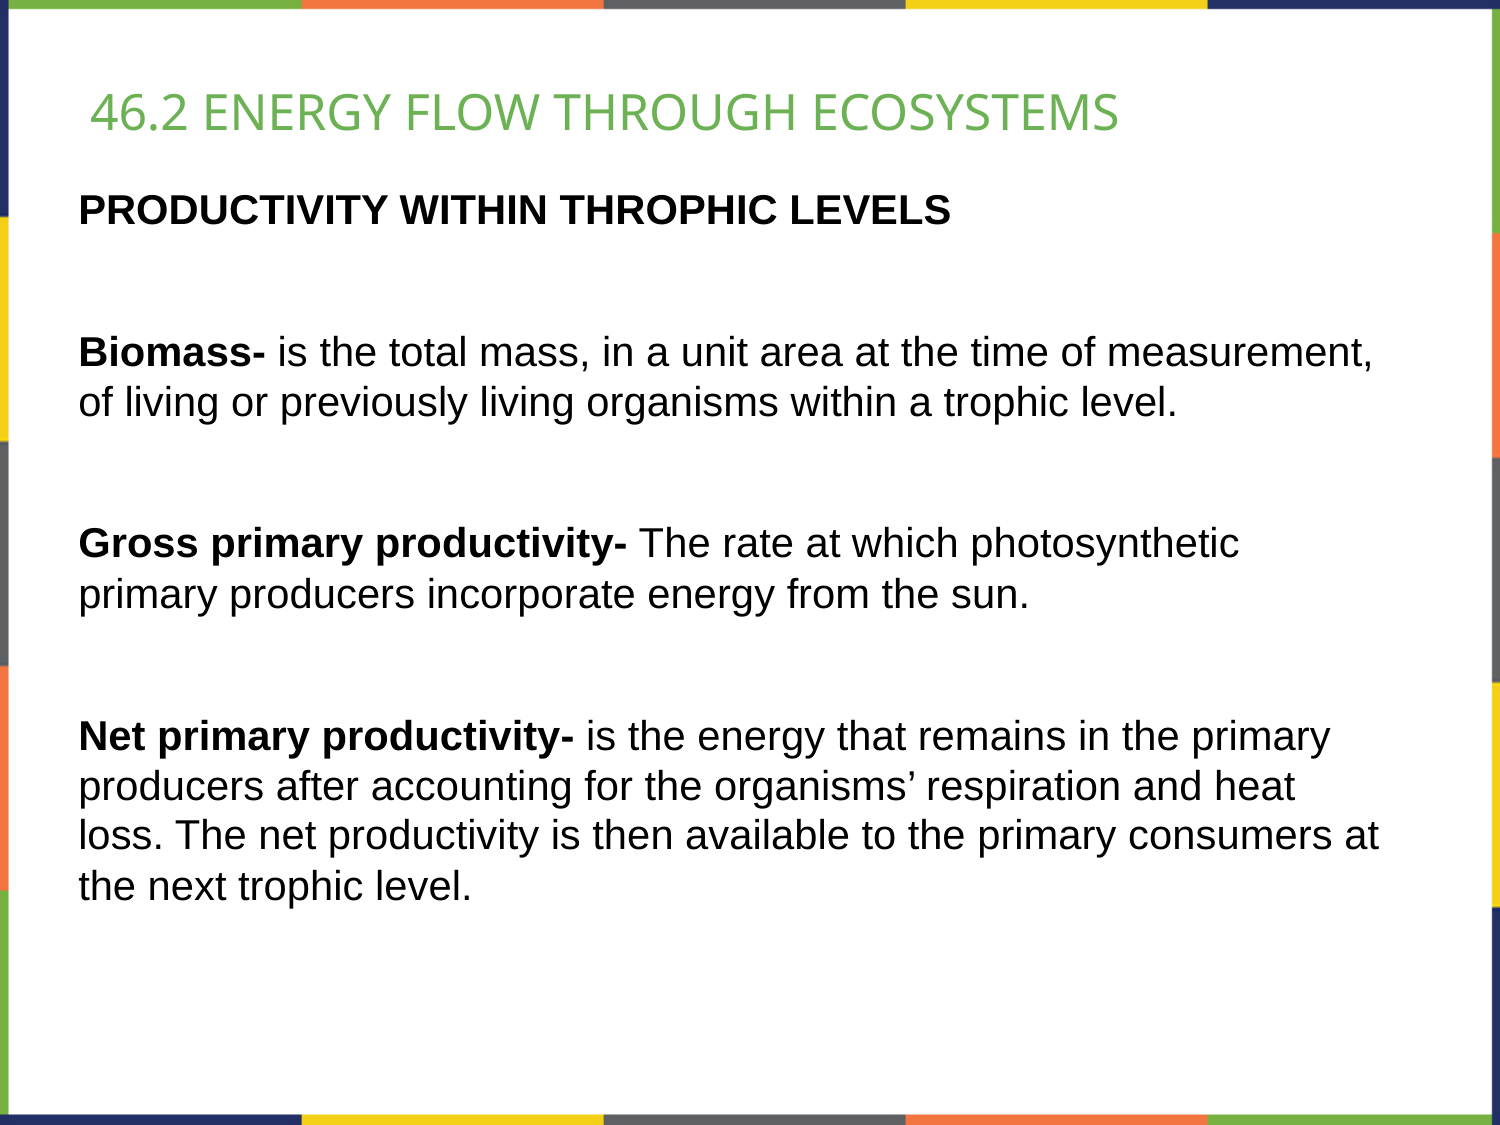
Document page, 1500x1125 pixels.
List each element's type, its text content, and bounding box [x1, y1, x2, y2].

title 46.2 ENERGY FLOW THROUGH ECOSYSTEMS [75, 39, 1398, 148]
picture [0, 0, 1500, 1125]
list PRODUCTIVITY WITHIN THROPHIC LEVELS Biomass- is the total mass, in a unit area at the time of measurement, of living or previously living organisms within a trophic level. Gross primary productivity- The rate at which photosynthetic primary producers incorporate energy from the sun. Net primary productivity- is the energy that remains in the primary producers after accounting for the organisms’ respiration and heat loss. The net productivity is then available to the primary consumers at the next trophic level. [63, 174, 1398, 986]
